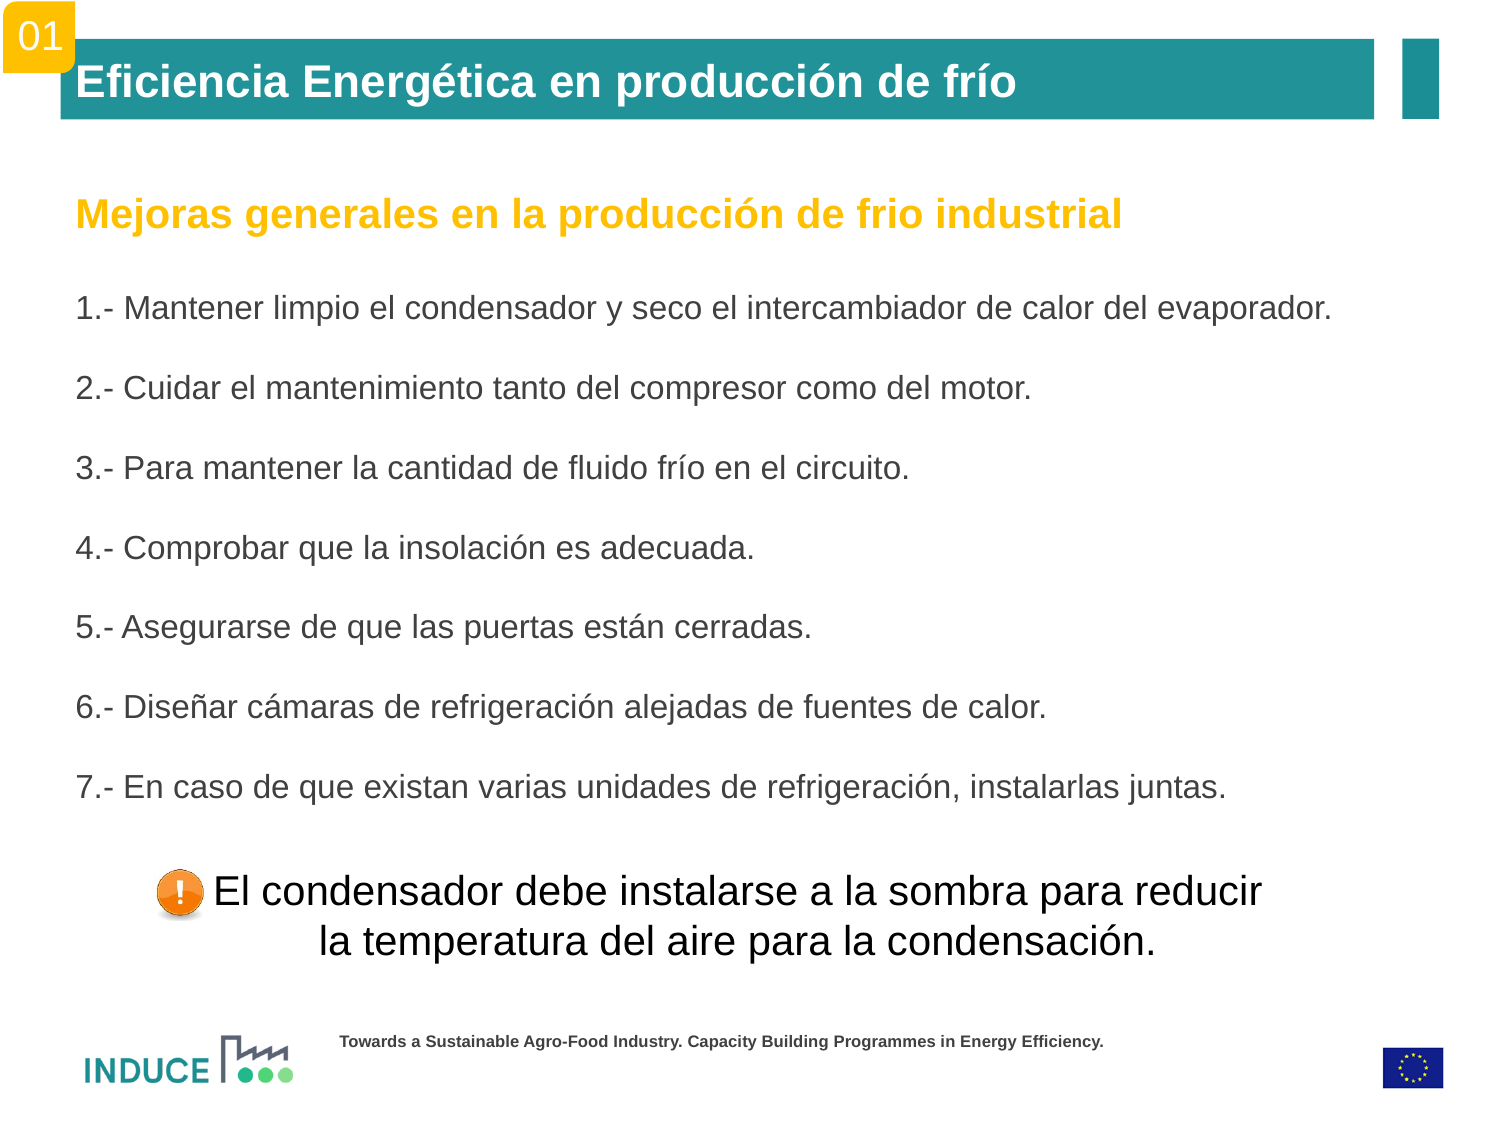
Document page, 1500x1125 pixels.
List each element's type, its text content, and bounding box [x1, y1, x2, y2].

picture [153, 868, 206, 922]
text_box Mejoras generales en la producción de frio industrial [60, 179, 1496, 245]
text_box El condensador debe instalarse a la sombra para reducir la temperatura del aire para la condensación. [194, 856, 1282, 972]
picture [1373, 1038, 1450, 1094]
picture [83, 1033, 295, 1085]
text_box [2, 1, 1440, 120]
text_box 1.- Mantener limpio el condensador y seco el intercambiador de calor del evaporador. 2.- Cuidar el mantenimiento tanto del compresor como del motor. 3.- Para mantener la cantidad de fluido frío en el circuito. 4.- Comprobar que la insolación es adecuada. 5.- Asegurarse de que las puertas están cerradas. 6.- Diseñar cámaras de refrigeración alejadas de fuentes de calor. 7.- En caso de que existan varias unidades de refrigeración, instalarlas juntas. [60, 278, 1453, 813]
